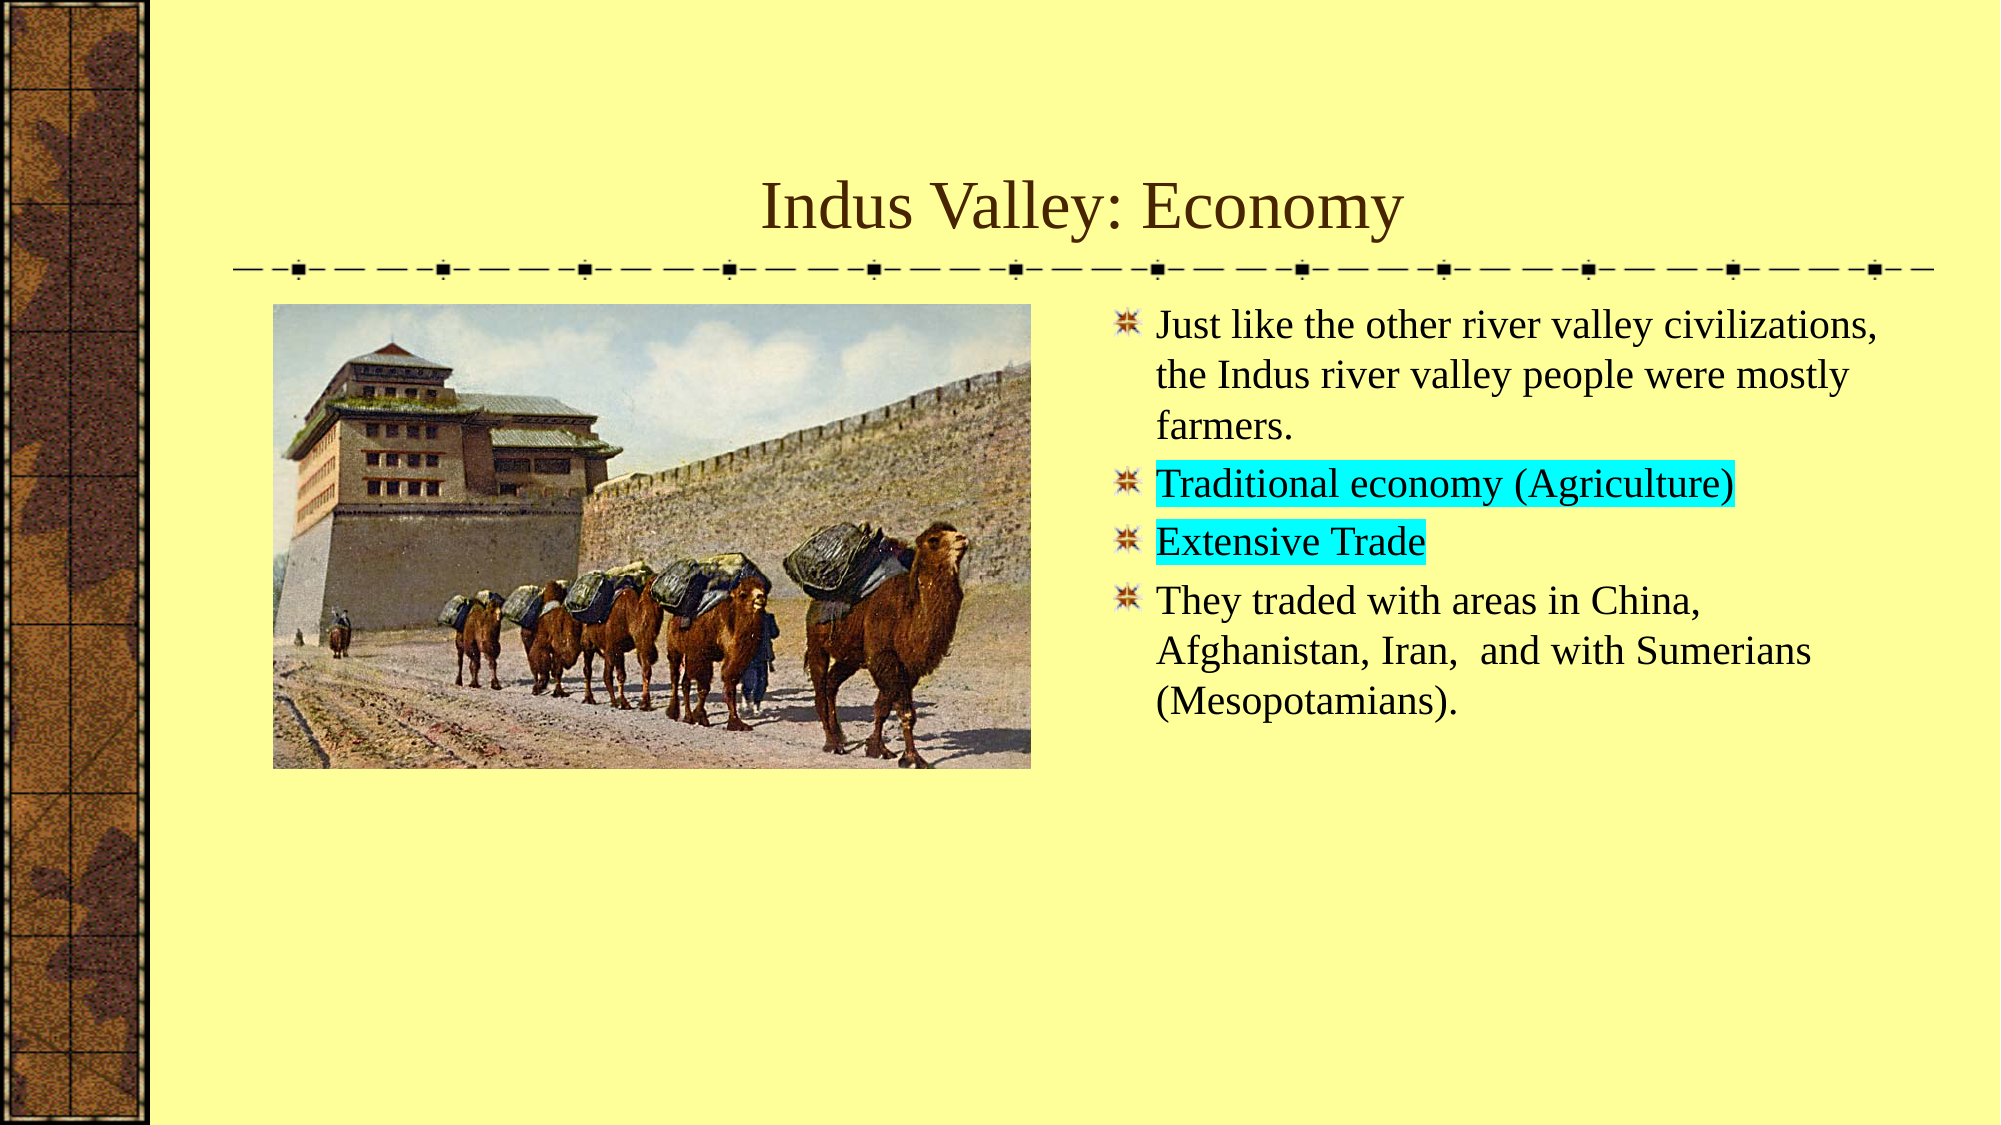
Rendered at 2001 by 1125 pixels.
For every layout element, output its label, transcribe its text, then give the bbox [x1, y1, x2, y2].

picture [0, 0, 150, 1125]
picture [1113, 307, 1143, 337]
title Indus Valley: Economy [233, 62, 1934, 250]
picture [1113, 582, 1143, 612]
picture [1113, 466, 1143, 496]
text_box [273, 304, 1032, 770]
picture [233, 258, 1934, 280]
picture [1113, 524, 1143, 554]
list Just like the other river valley civilizations, the Indus river valley people were mostly farmers. Traditional economy (Agriculture) Extensive Trade They traded with areas in China, Afghanistan, Iran, and with Sumerians (Mesopotamians). [1098, 289, 1932, 965]
